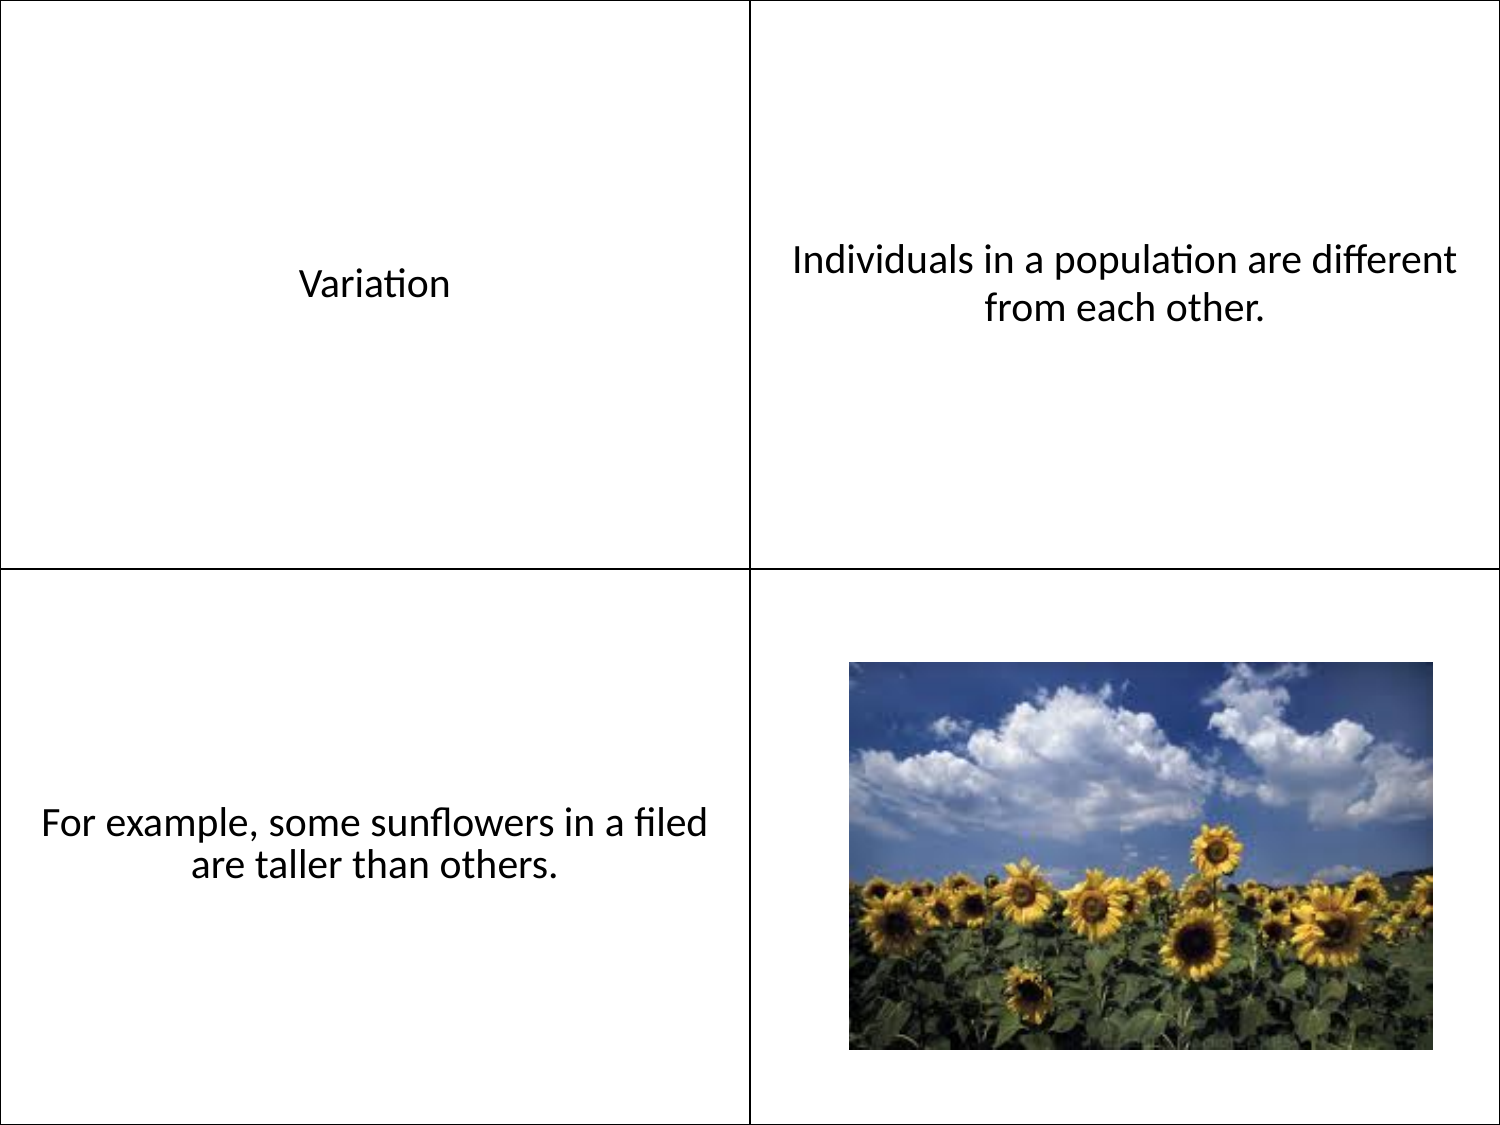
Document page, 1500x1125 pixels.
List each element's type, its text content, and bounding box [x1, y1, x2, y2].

table_cell For example, some sunflowers in a filed are taller than others. [1, 570, 749, 1124]
table_cell [751, 570, 1499, 1124]
picture [849, 662, 1433, 1051]
table_header Individuals in a population are different from each other. [751, 1, 1499, 568]
table_header Variation [1, 1, 749, 568]
